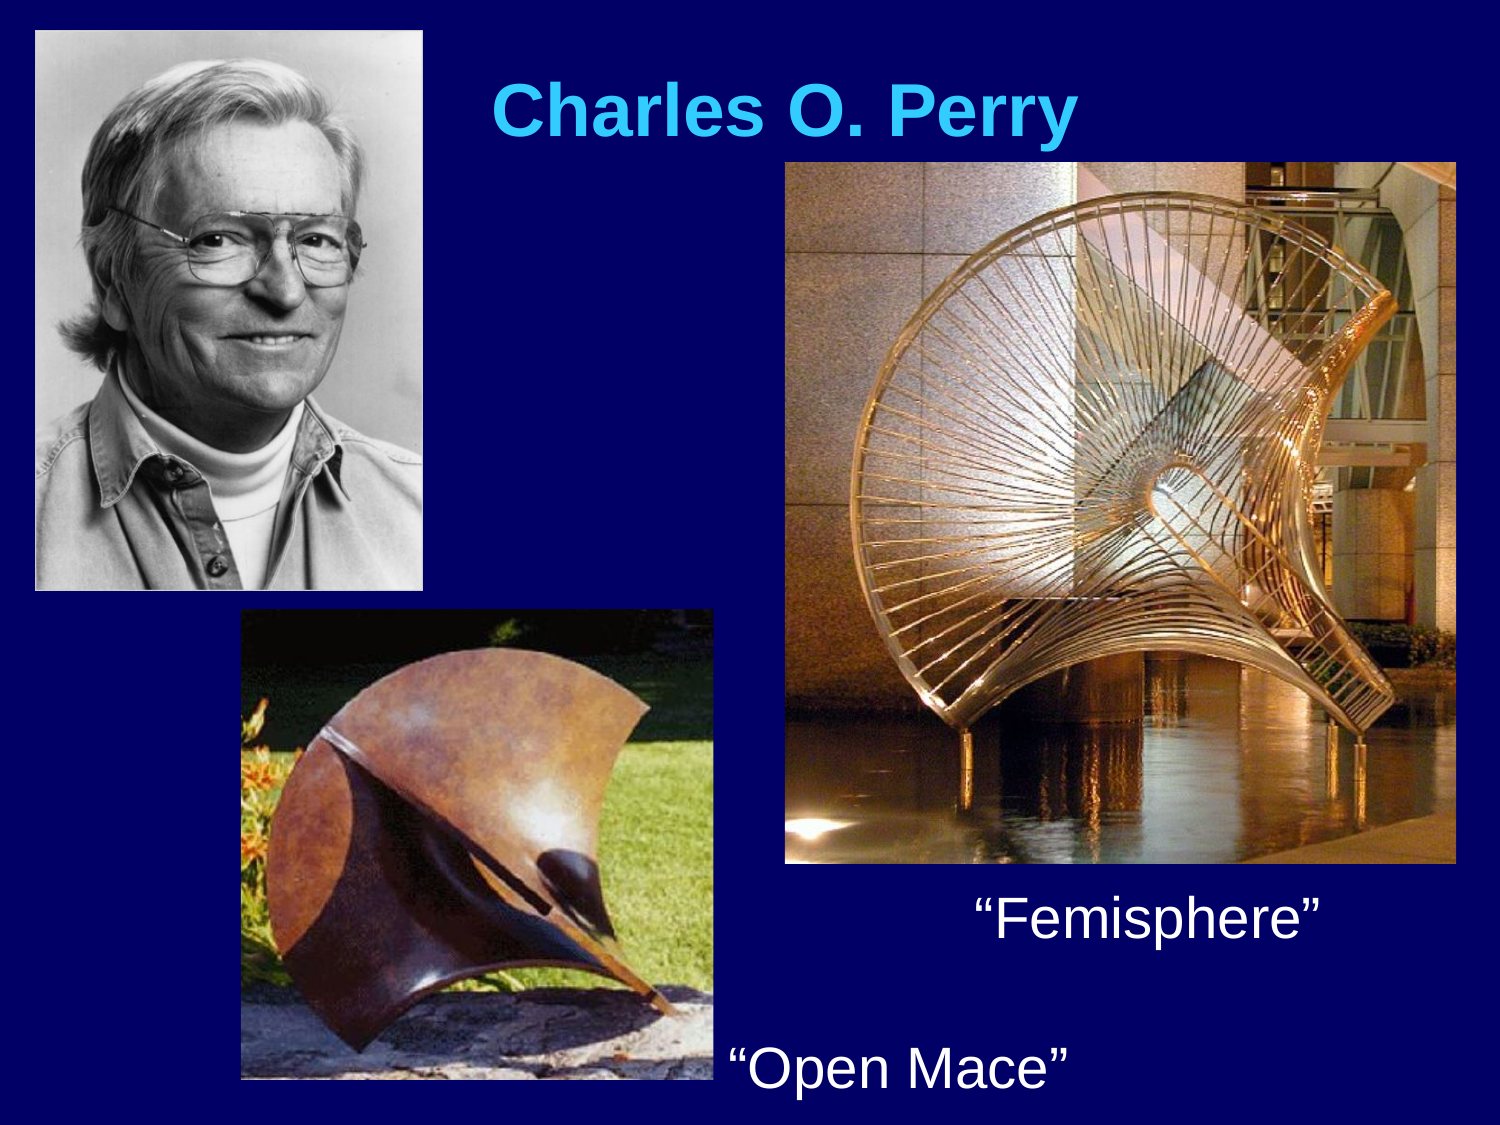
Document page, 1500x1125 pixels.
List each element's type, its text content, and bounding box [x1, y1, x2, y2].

list “Open Mace” [713, 1022, 1088, 1115]
picture [240, 609, 714, 1080]
picture [35, 30, 423, 591]
text_box “Femisphere” [959, 872, 1339, 964]
title Charles O. Perry [423, 50, 1500, 163]
picture [784, 162, 1457, 864]
